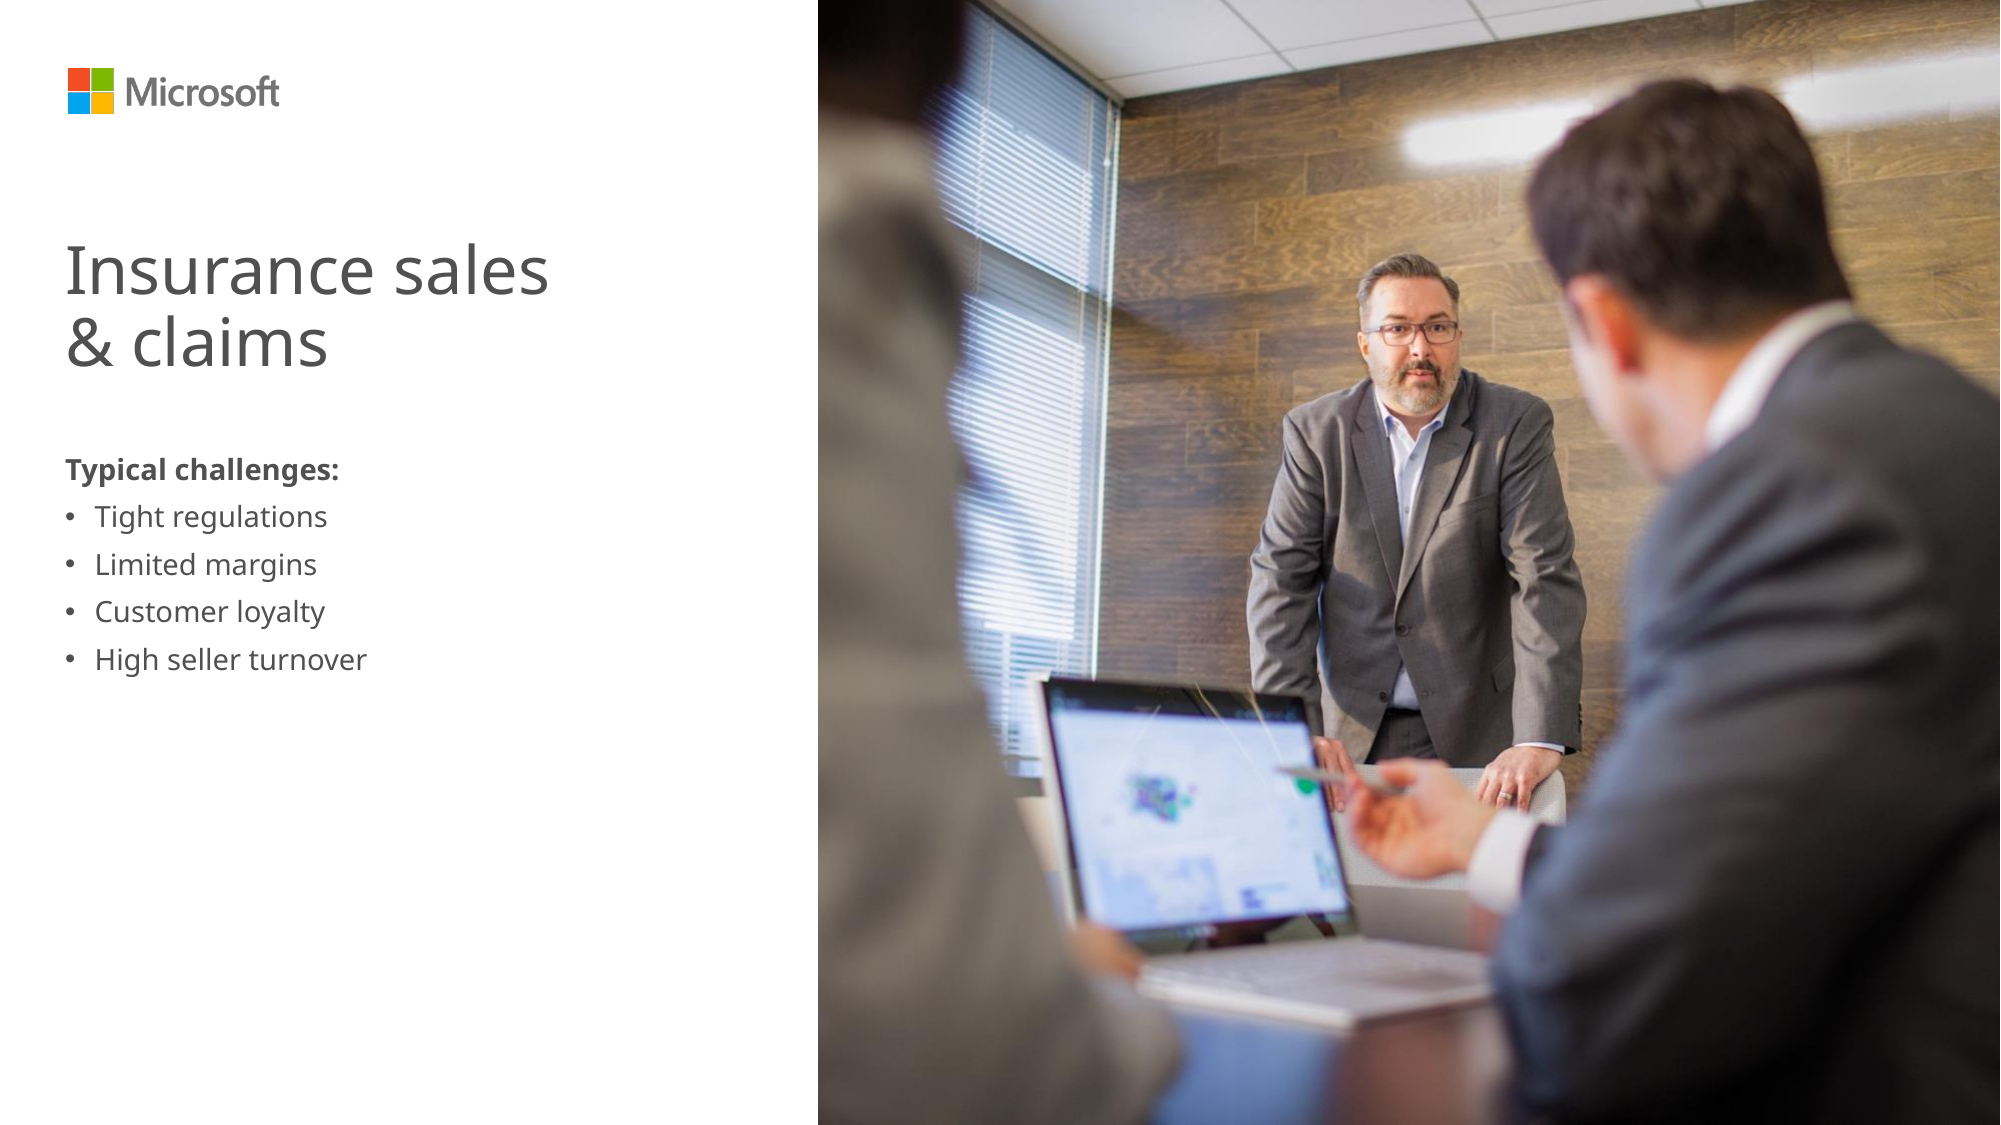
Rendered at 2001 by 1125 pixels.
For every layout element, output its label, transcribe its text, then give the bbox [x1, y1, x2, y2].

picture [818, 0, 2000, 1125]
list Typical challenges: Tight regulations Limited margins Customer loyalty High seller turnover [50, 443, 593, 1058]
title Insurance sales & claims [50, 229, 580, 433]
